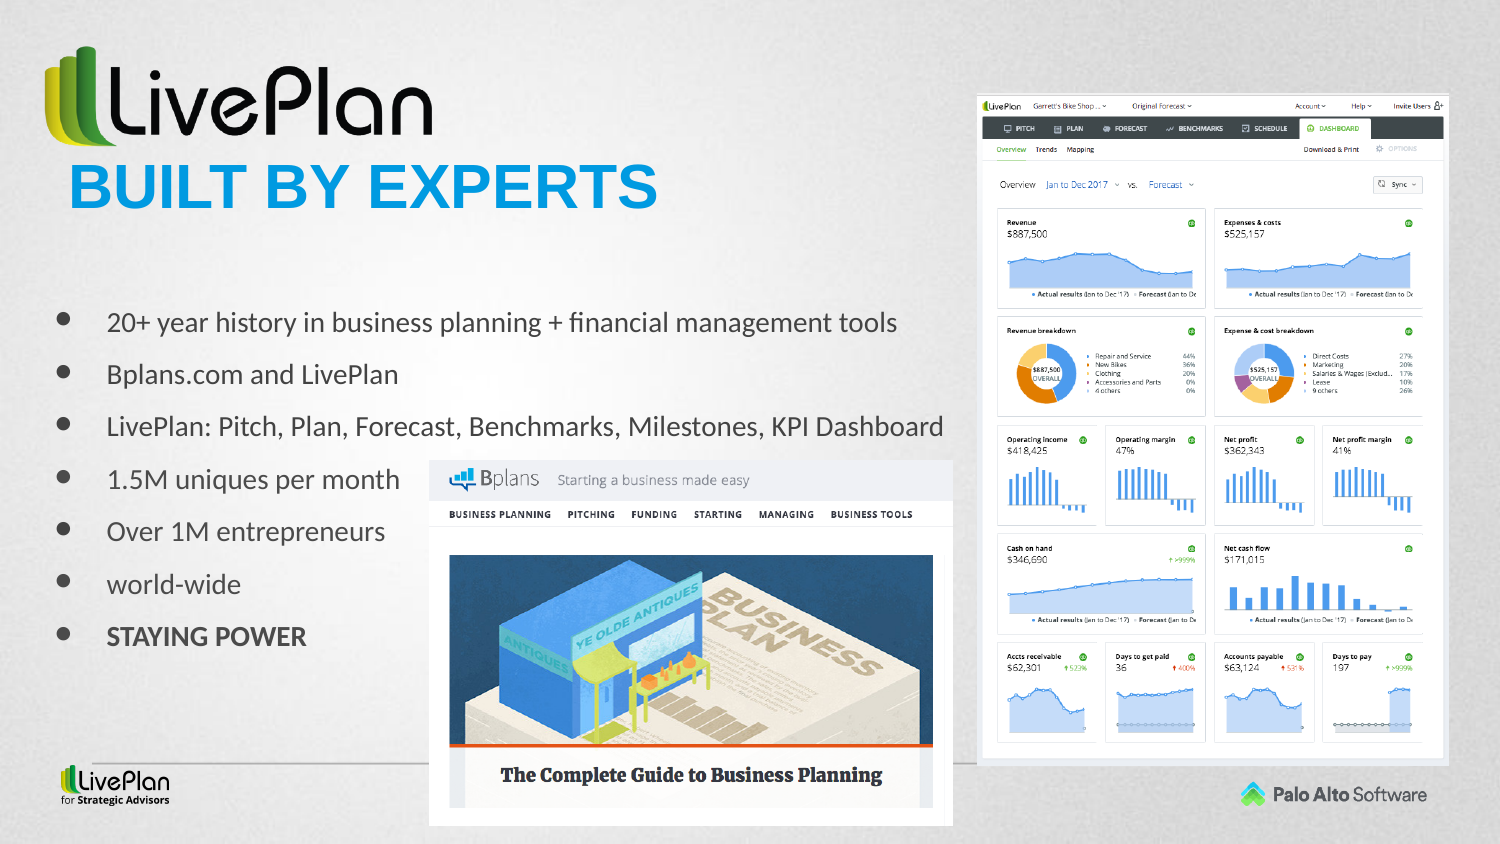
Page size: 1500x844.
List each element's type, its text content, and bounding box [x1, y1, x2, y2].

text_box BUILT BY EXPERTS [53, 55, 1353, 234]
text_box 20+ year history in business planning + financial management tools Bplans.com and LivePlan LivePlan: Pitch, Plan, Forecast, Benchmarks, Milestones, KPI Dashboard 1.5M uniques per month Over 1M entrepreneurs world-wide STAYING POWER [16, 277, 972, 626]
picture [0, 0, 1500, 844]
